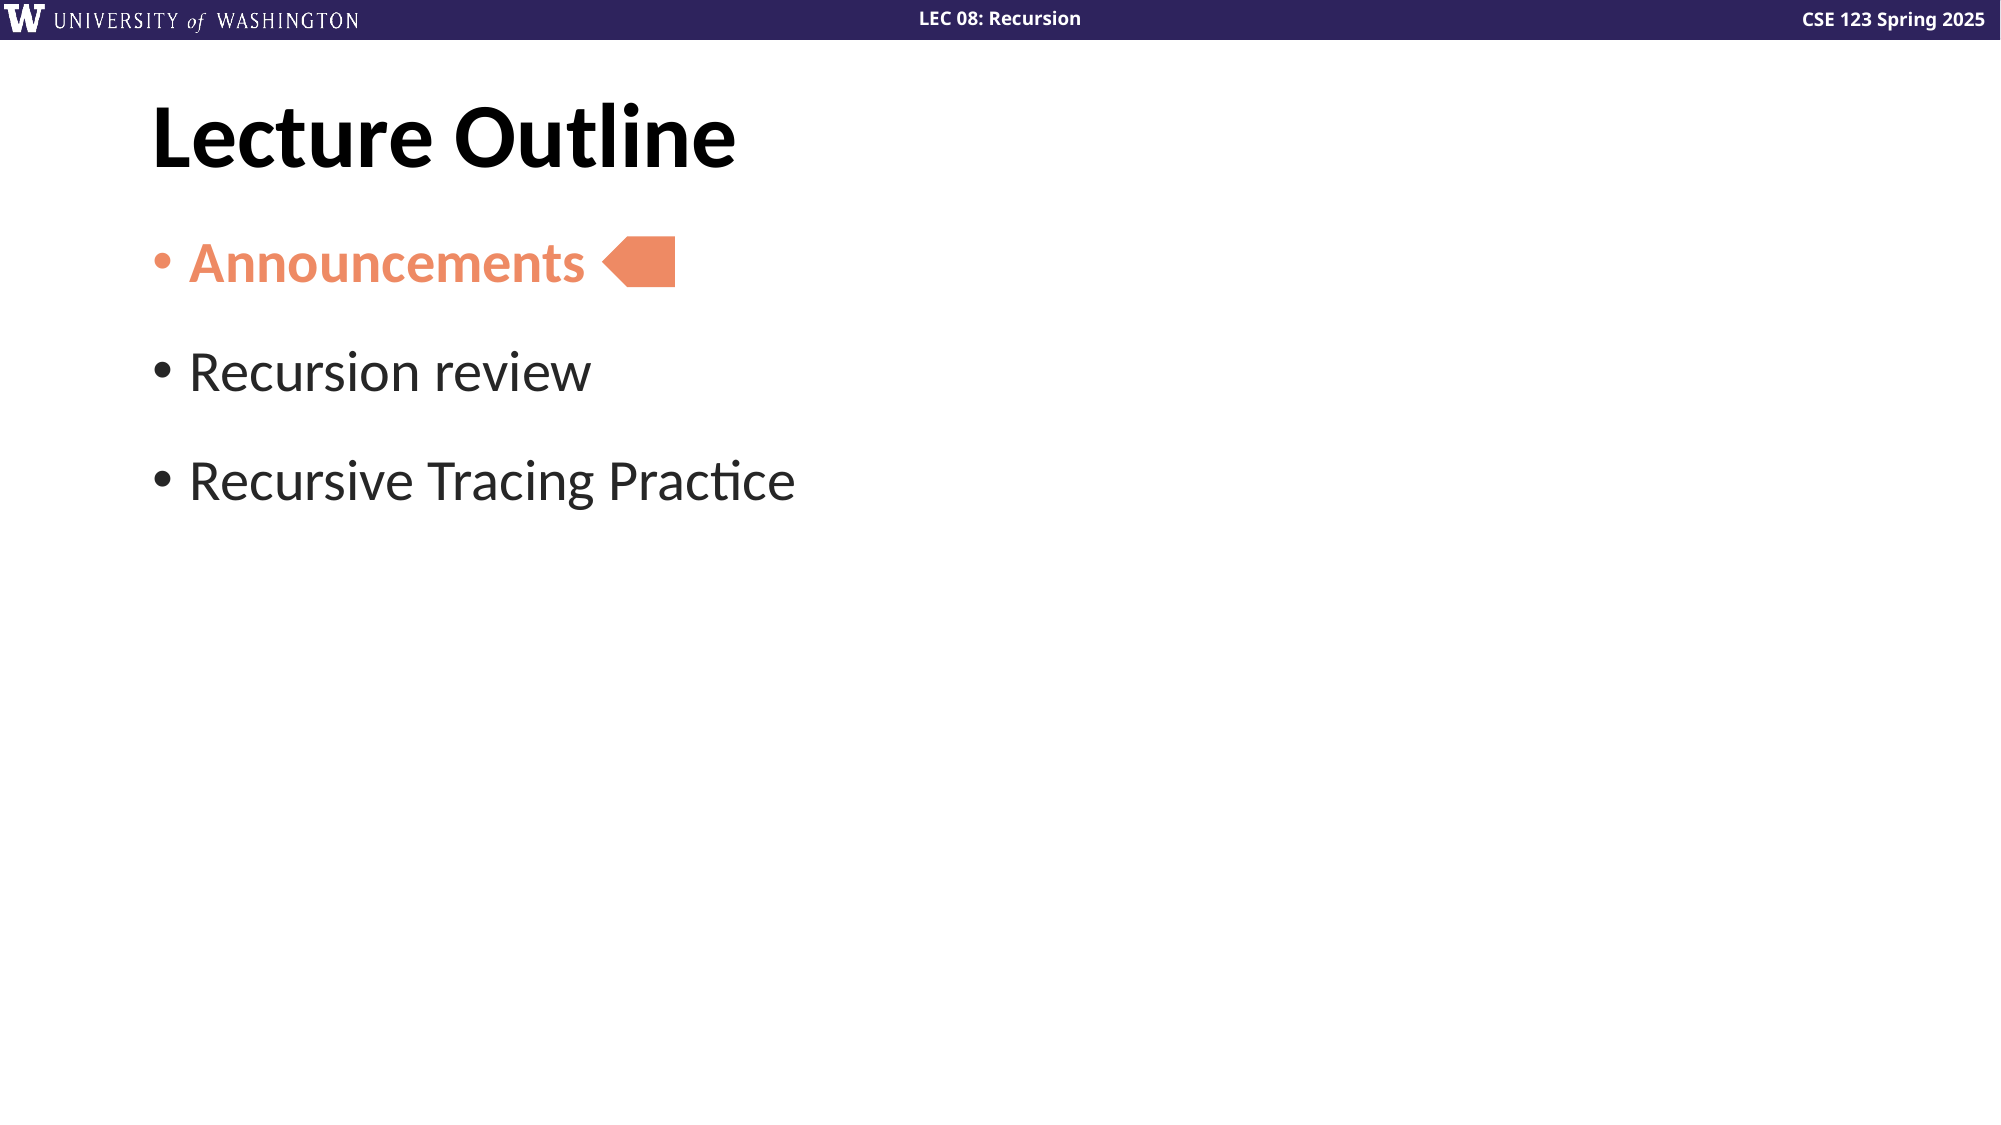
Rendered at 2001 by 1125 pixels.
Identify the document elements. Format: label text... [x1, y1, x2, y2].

text_box [600, 235, 676, 289]
picture [4, 4, 358, 33]
title Lecture Outline [137, 74, 1863, 200]
list Announcements Recursion review Recursive Tracing Practice [137, 224, 1863, 1014]
